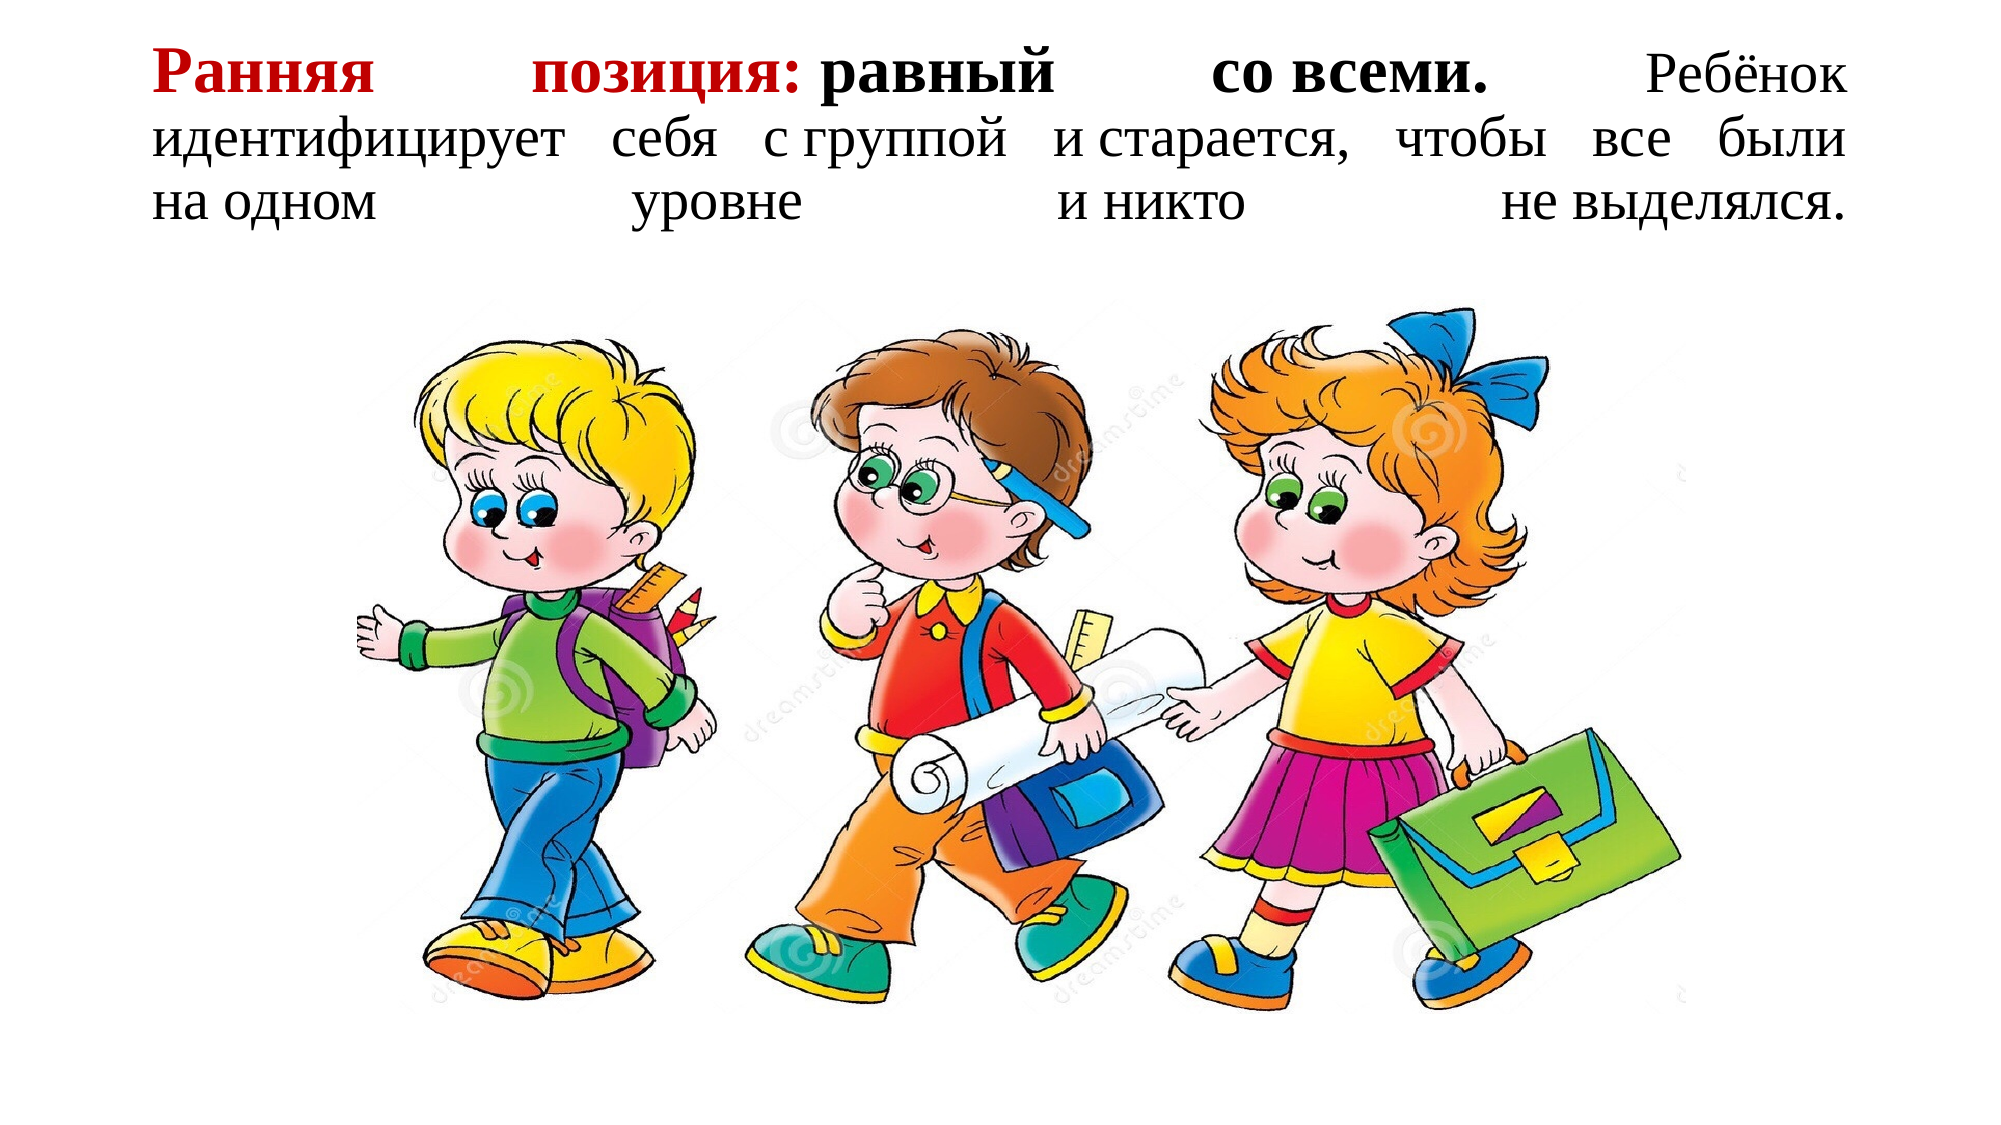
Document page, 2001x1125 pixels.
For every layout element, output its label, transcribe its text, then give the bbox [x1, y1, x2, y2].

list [357, 299, 1686, 1014]
title Ранняя позиция: равный со всеми. Ребёнок идентифицирует себя с группой и старается, чтобы все были на одном уровне и никто не выделялся. [137, 59, 1863, 278]
